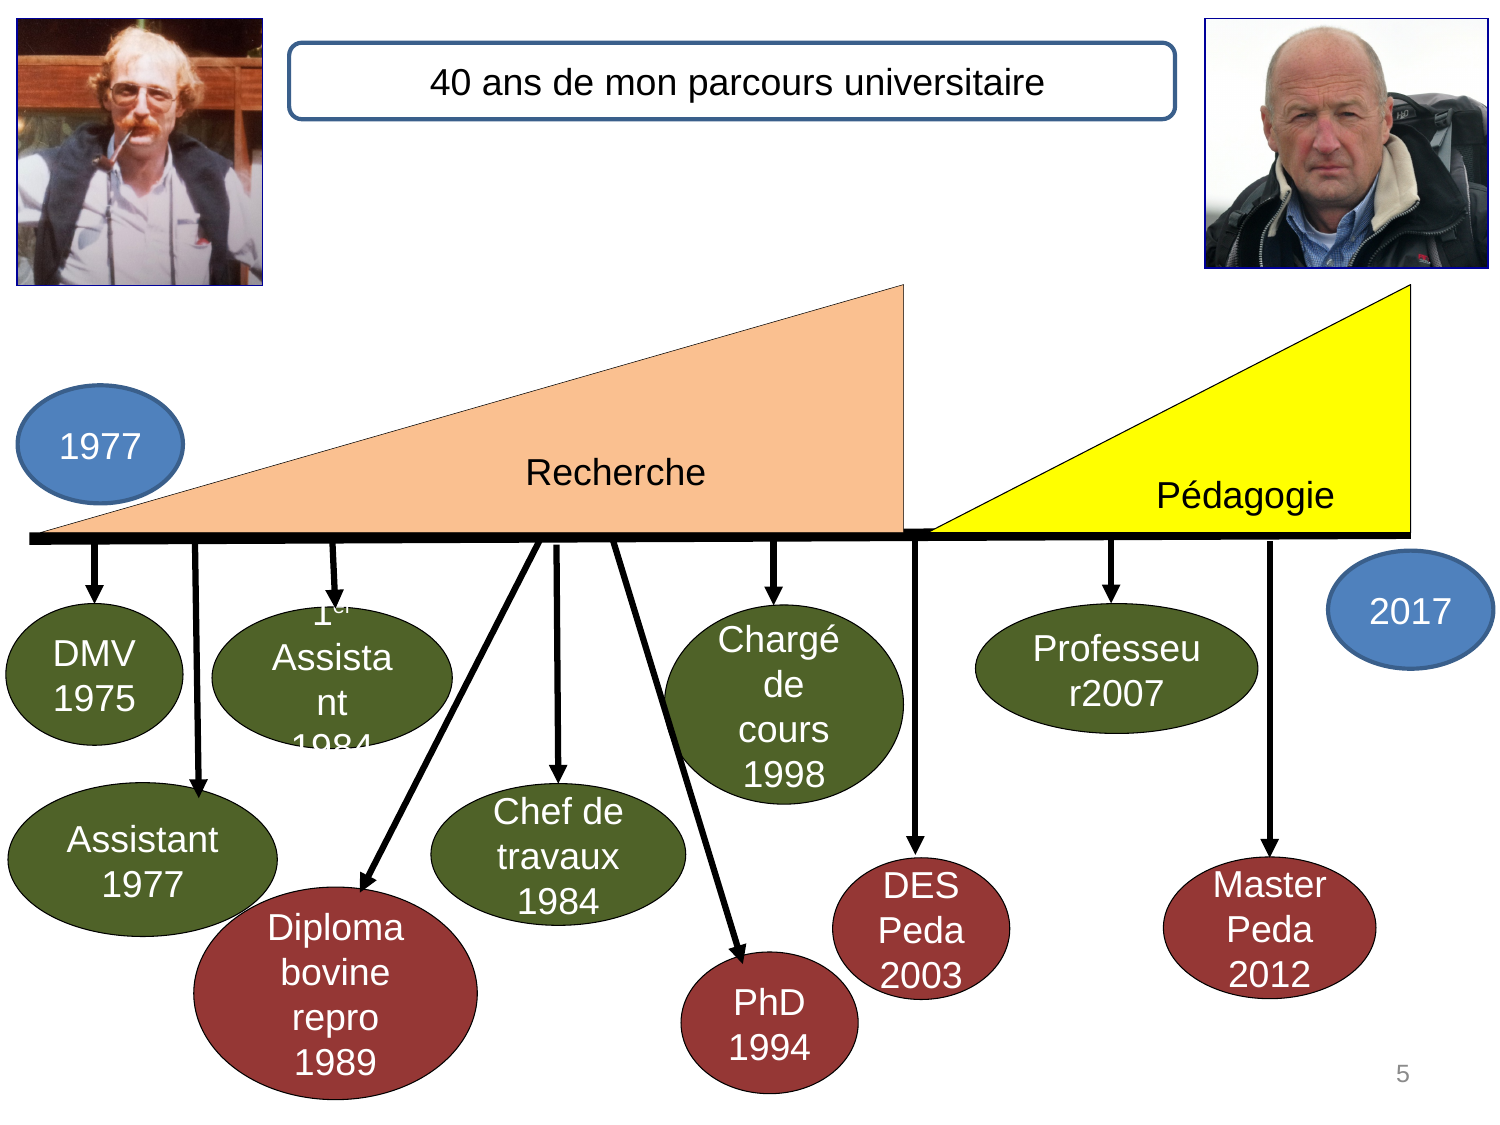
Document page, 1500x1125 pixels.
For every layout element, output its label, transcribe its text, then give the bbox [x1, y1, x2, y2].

text_box Chef de travaux 1984 [459, 781, 607, 928]
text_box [29, 532, 1412, 539]
text_box 1977 [15, 383, 186, 506]
text_box DES Peda 2003 [830, 855, 1012, 1002]
text_box 40 ans de mon parcours universitaire [415, 50, 1061, 111]
text_box Recherche [39, 282, 906, 531]
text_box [331, 535, 336, 609]
slide_number 5 [1074, 1042, 1425, 1103]
text_box Assistant 1977 [5, 780, 280, 939]
text_box Master Peda 2012 [1161, 854, 1379, 1001]
picture [17, 18, 263, 285]
text_box Chargé de cours 1998 [749, 602, 906, 807]
text_box [287, 40, 1178, 122]
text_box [359, 535, 543, 893]
text_box DMV 1975 [3, 601, 186, 748]
text_box 2017 [1325, 548, 1496, 671]
text_box 1er Assistant 1984 [209, 604, 354, 751]
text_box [194, 540, 199, 799]
text_box Diploma bovine repro 1989 [191, 884, 480, 1102]
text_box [612, 539, 744, 965]
text_box PhD 1994 [678, 949, 861, 1096]
picture [1205, 18, 1488, 268]
text_box Pédagogie [926, 282, 1413, 534]
text_box Professeur2007 [973, 601, 1261, 736]
